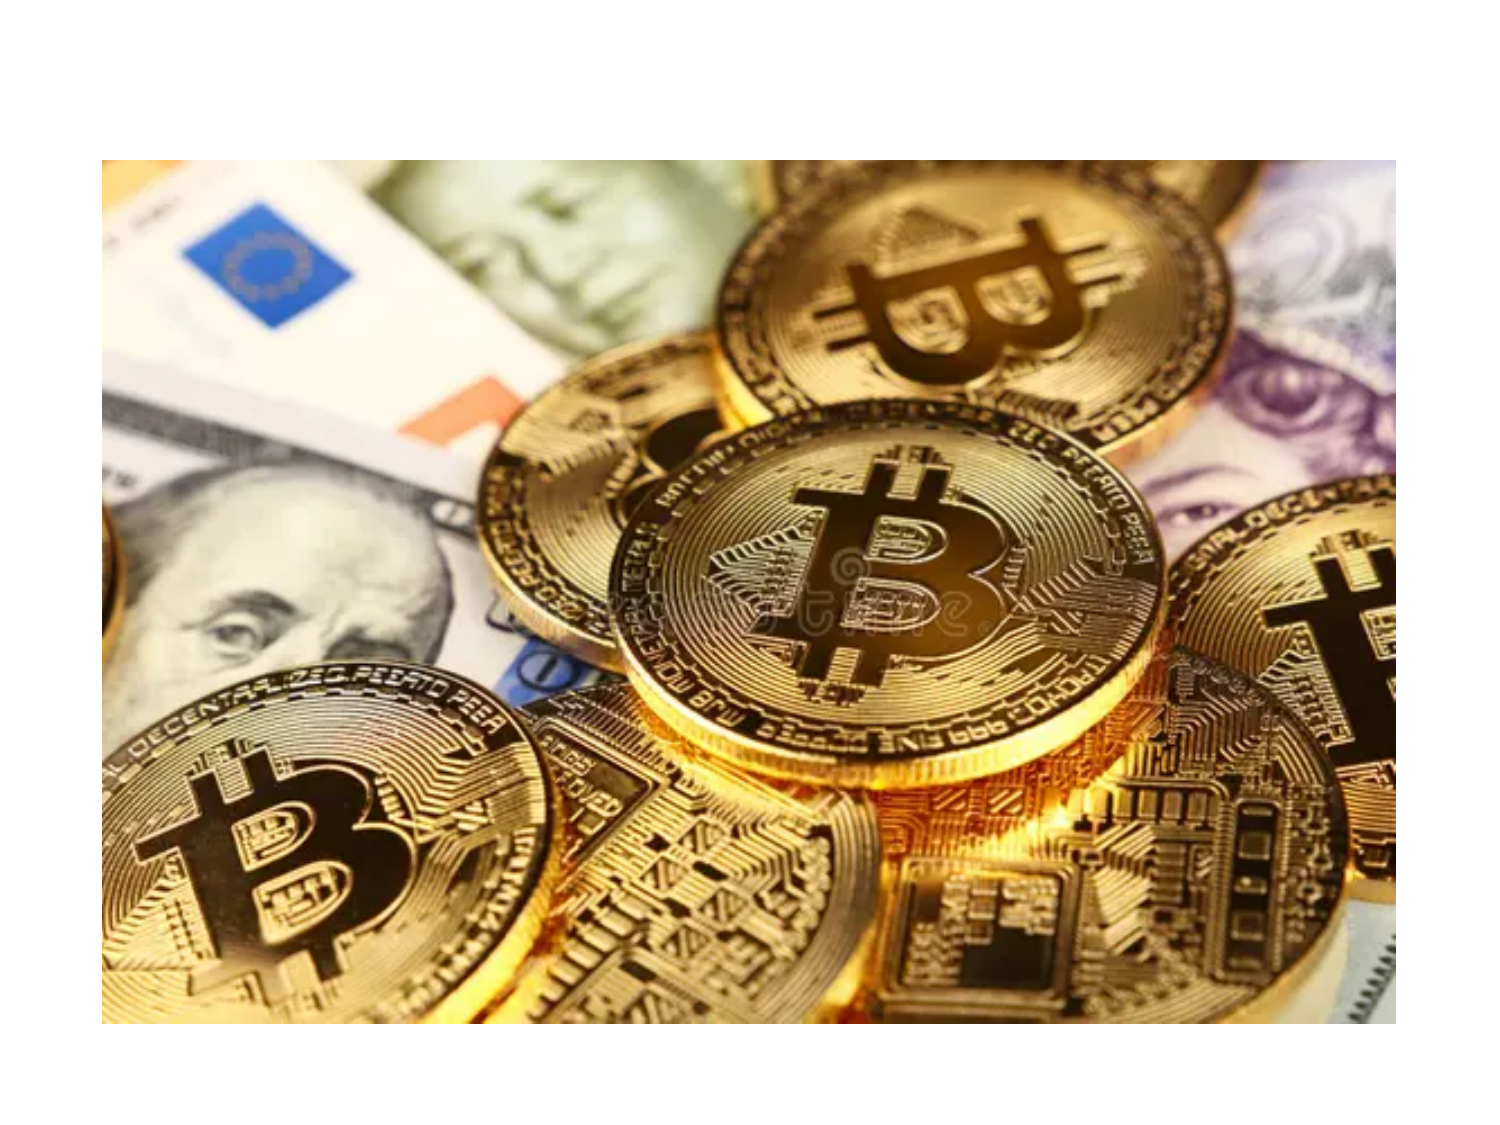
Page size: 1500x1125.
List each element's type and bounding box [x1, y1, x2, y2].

picture [101, 160, 1396, 1024]
